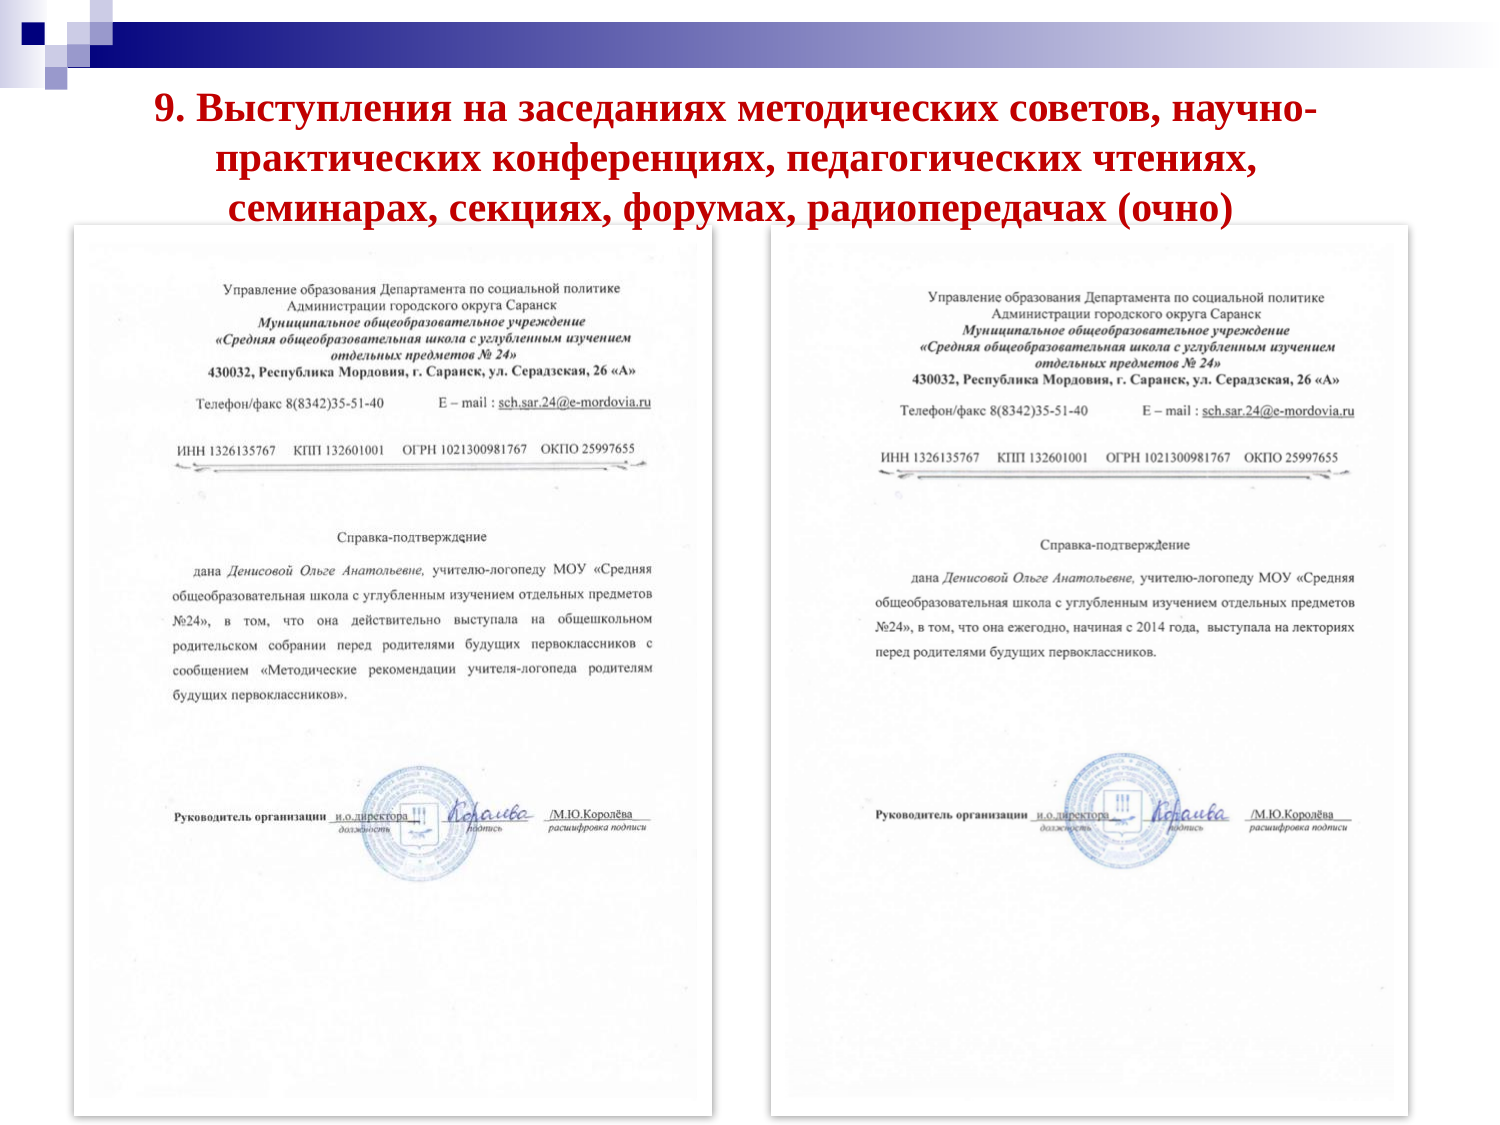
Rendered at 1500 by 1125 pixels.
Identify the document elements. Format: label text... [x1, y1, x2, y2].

text_box 9. Выступления на заседаниях методических советов, научно-практических конференциях, педагогических чтениях, семинарах, секциях, форумах, радиопередачах (очно) [112, 72, 1361, 238]
picture [88, 239, 698, 1102]
picture [785, 239, 1394, 1102]
